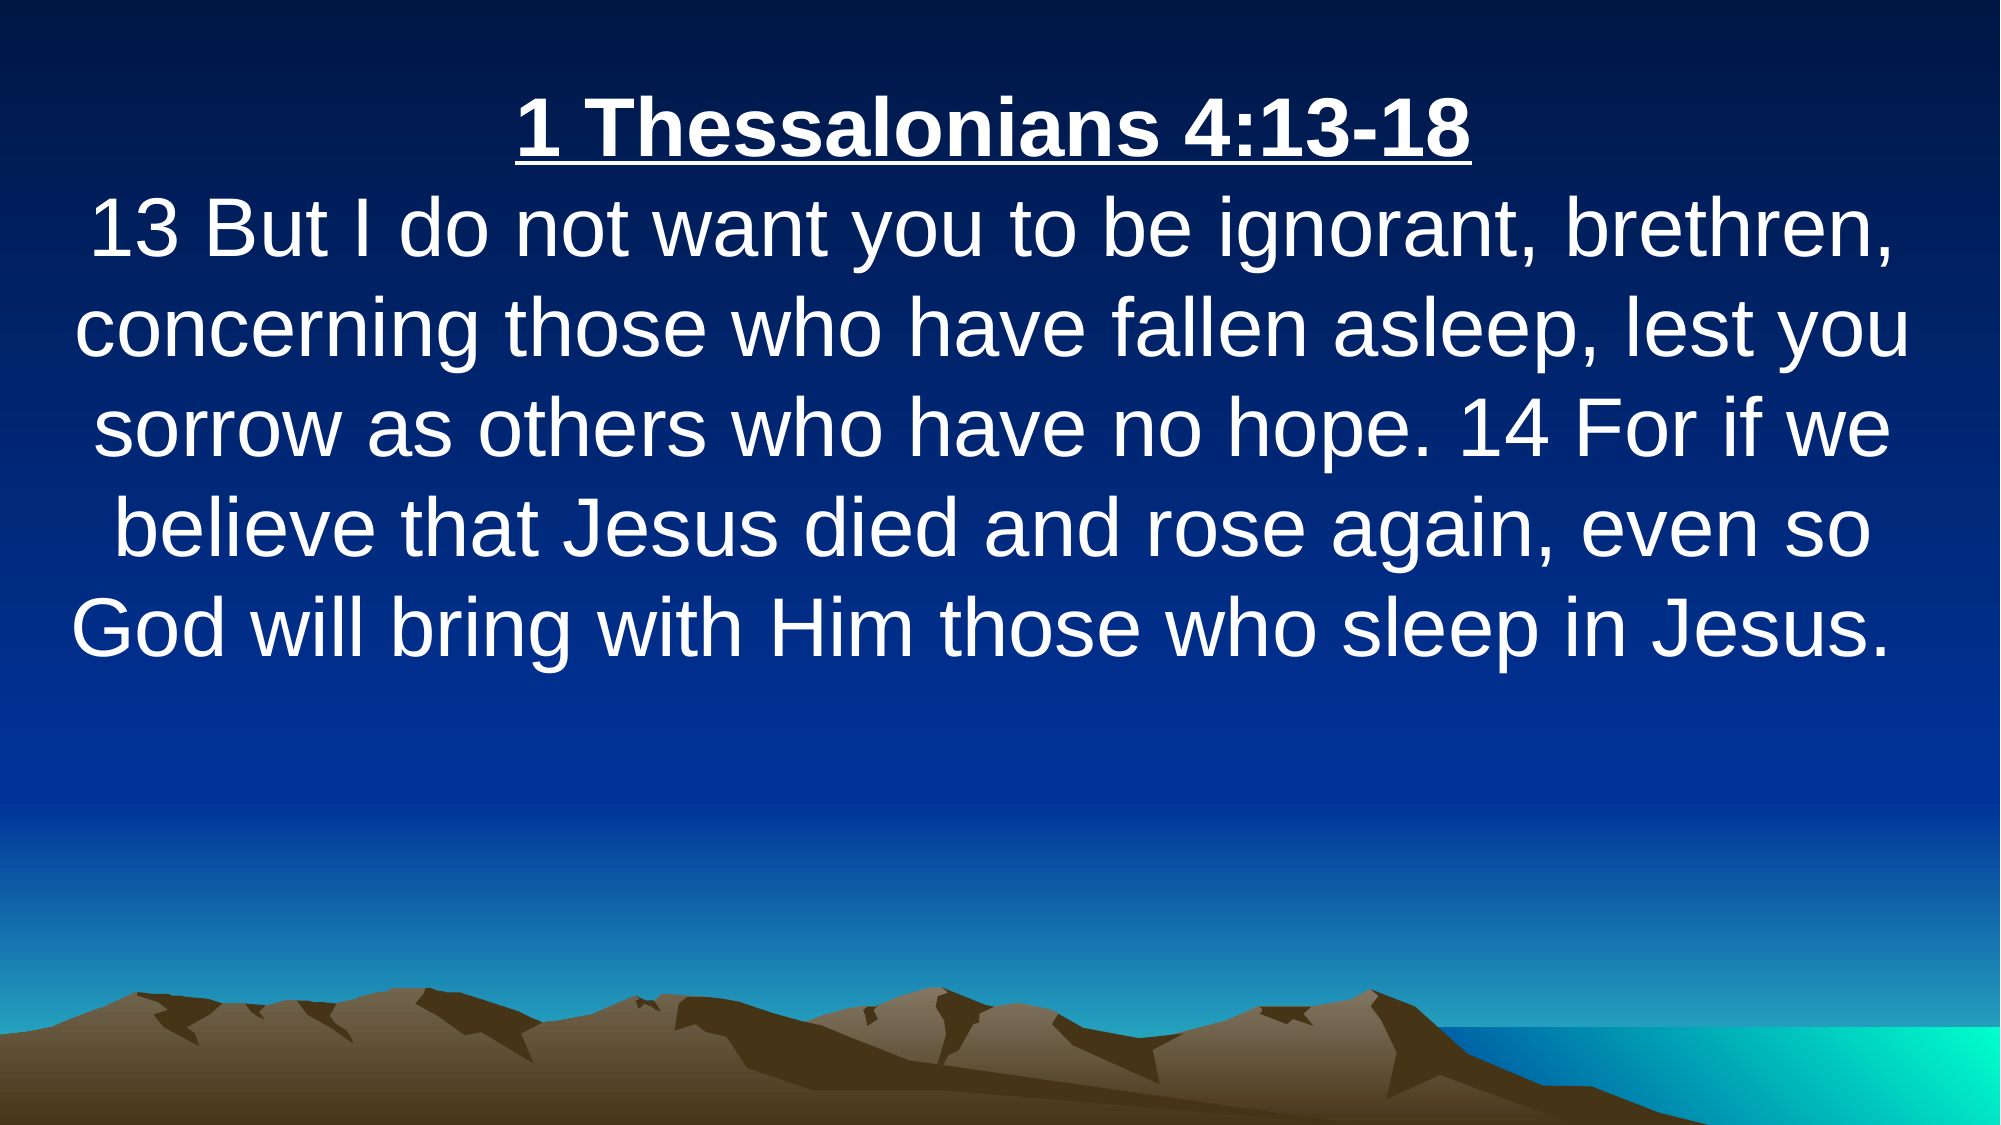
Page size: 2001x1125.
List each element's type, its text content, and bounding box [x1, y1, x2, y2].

text_box 1 Thessalonians 4:13-18 13 But I do not want you to be ignorant, brethren, concerning those who have fallen asleep, lest you sorrow as others who have no hope. 14 For if we believe that Jesus died and rose again, even so God will bring with Him those who sleep in Jesus. [24, 65, 1963, 781]
